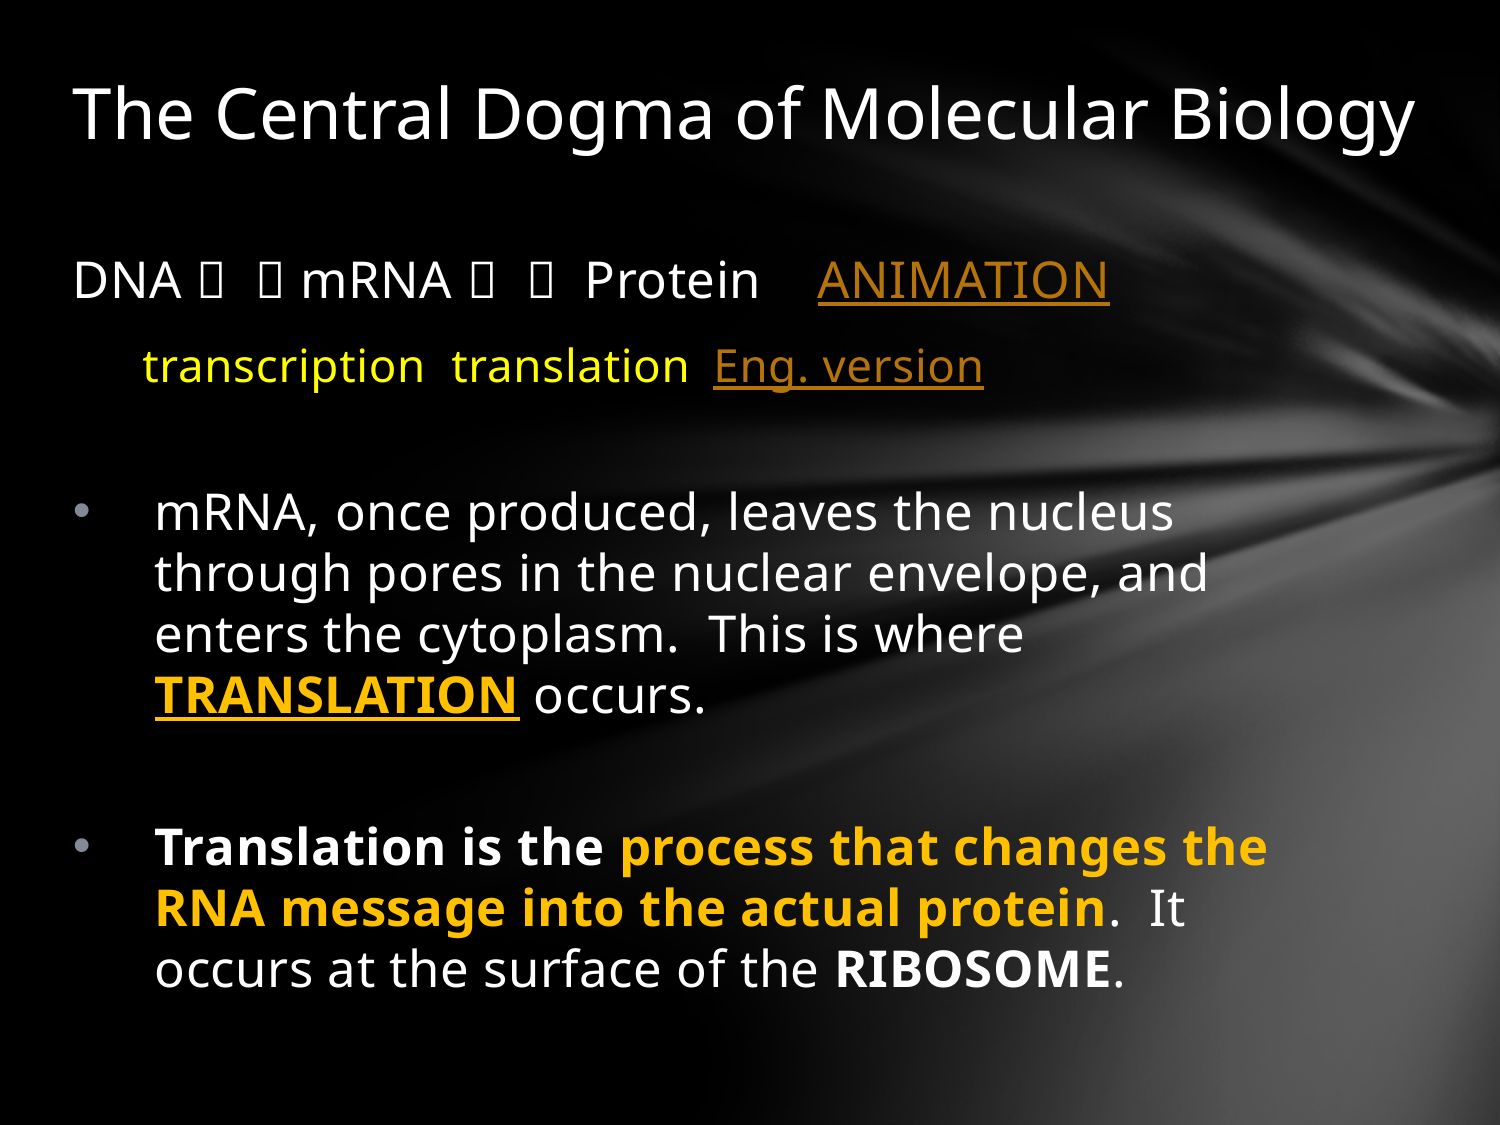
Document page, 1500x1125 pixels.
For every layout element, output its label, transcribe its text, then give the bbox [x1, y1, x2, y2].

list DNA   mRNA   Protein ANIMATION transcription translation Eng. version mRNA, once produced, leaves the nucleus through pores in the nuclear envelope, and enters the cytoplasm. This is where TRANSLATION occurs. Translation is the process that changes the RNA message into the actual protein. It occurs at the surface of the RIBOSOME. [57, 240, 1318, 1016]
title The Central Dogma of Molecular Biology [57, 37, 1436, 162]
